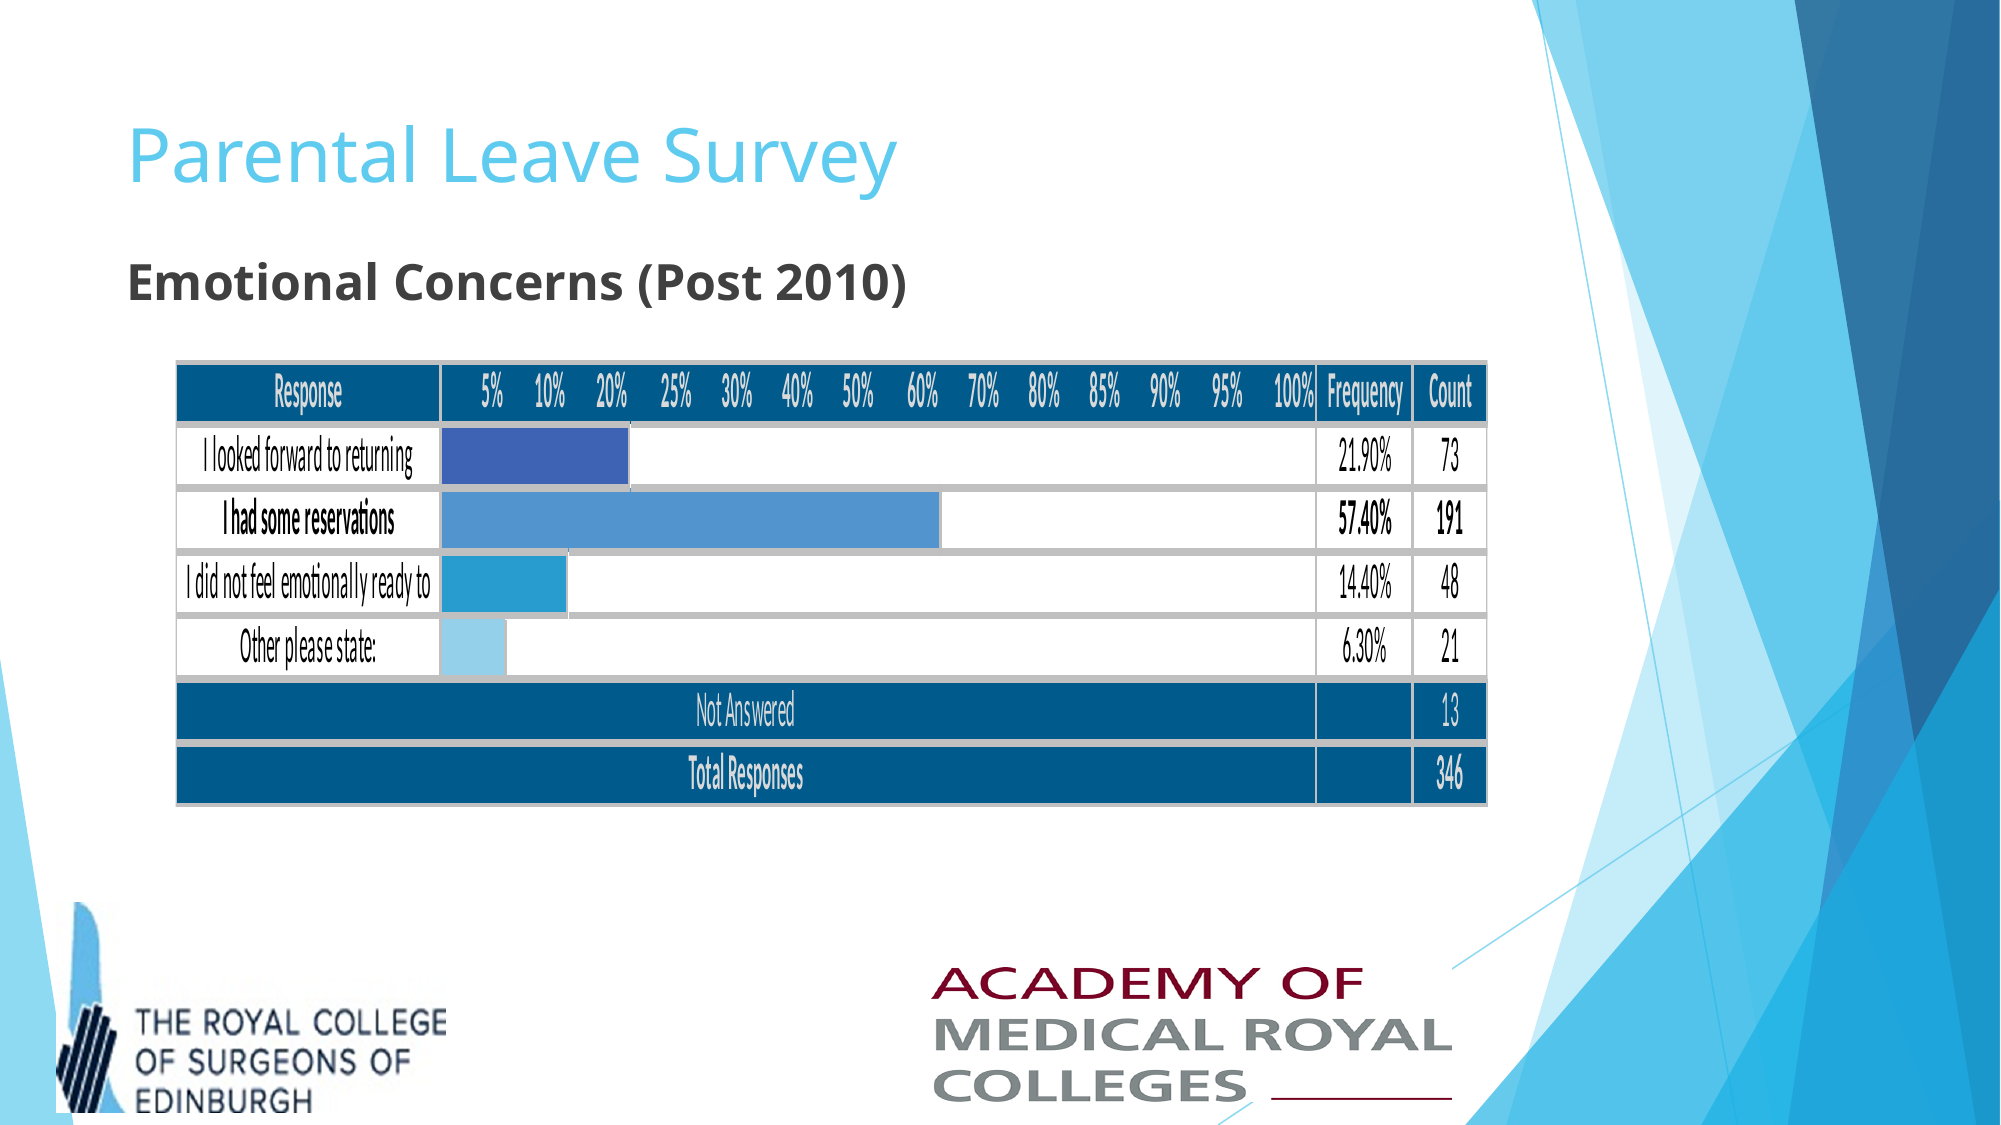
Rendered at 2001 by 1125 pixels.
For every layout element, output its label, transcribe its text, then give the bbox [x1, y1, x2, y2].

picture [931, 966, 1452, 1102]
picture [175, 360, 1489, 811]
picture [56, 902, 447, 1113]
list Emotional Concerns (Post 2010) [111, 243, 1467, 925]
title Parental Leave Survey [111, 99, 1522, 317]
